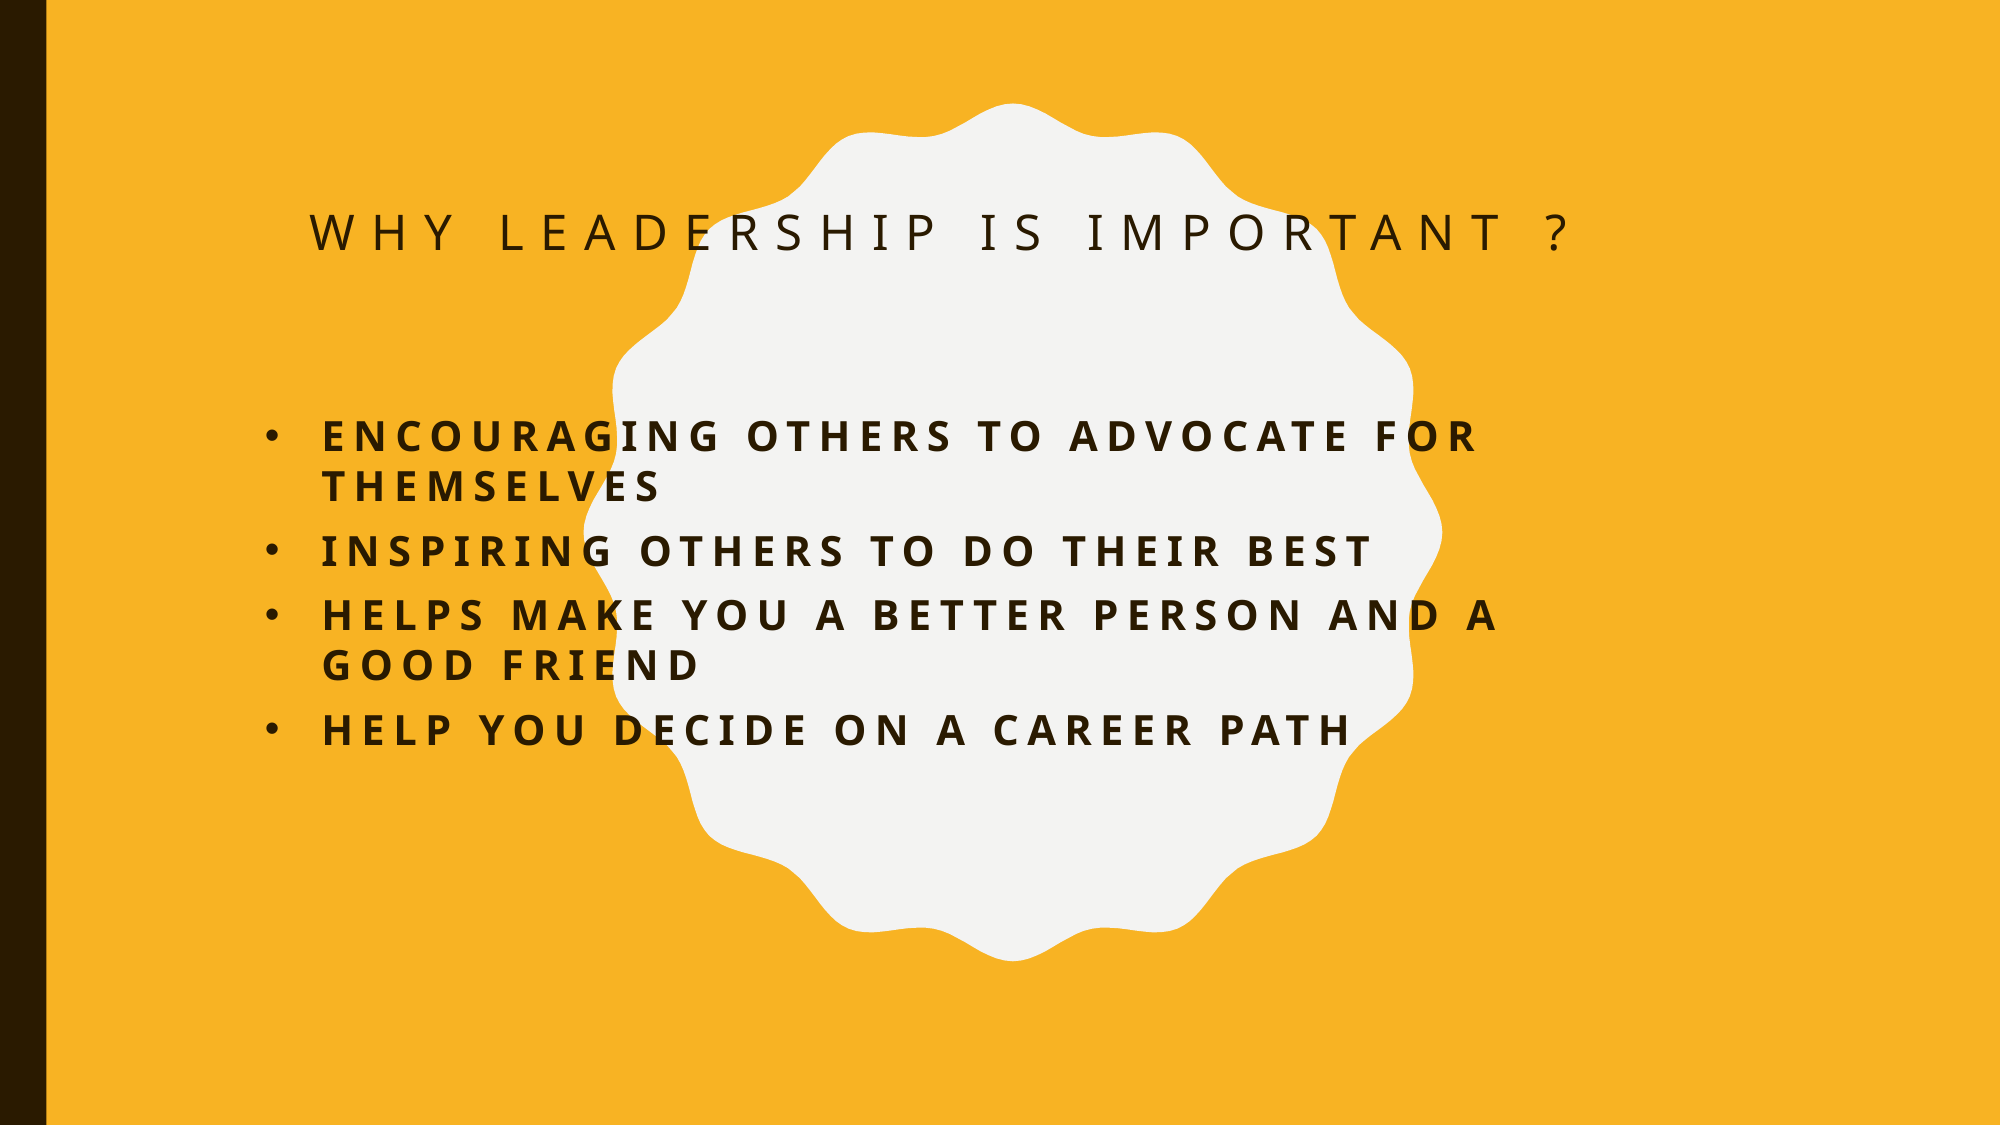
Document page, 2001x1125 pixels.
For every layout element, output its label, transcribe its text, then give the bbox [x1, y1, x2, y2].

title Why leadership is important ? [249, 184, 1627, 285]
subtitle Encouraging others to advocate for themselves Inspiring others to do their best Helps make you a better person and a good friend Help you decide on a career path [249, 402, 1663, 968]
